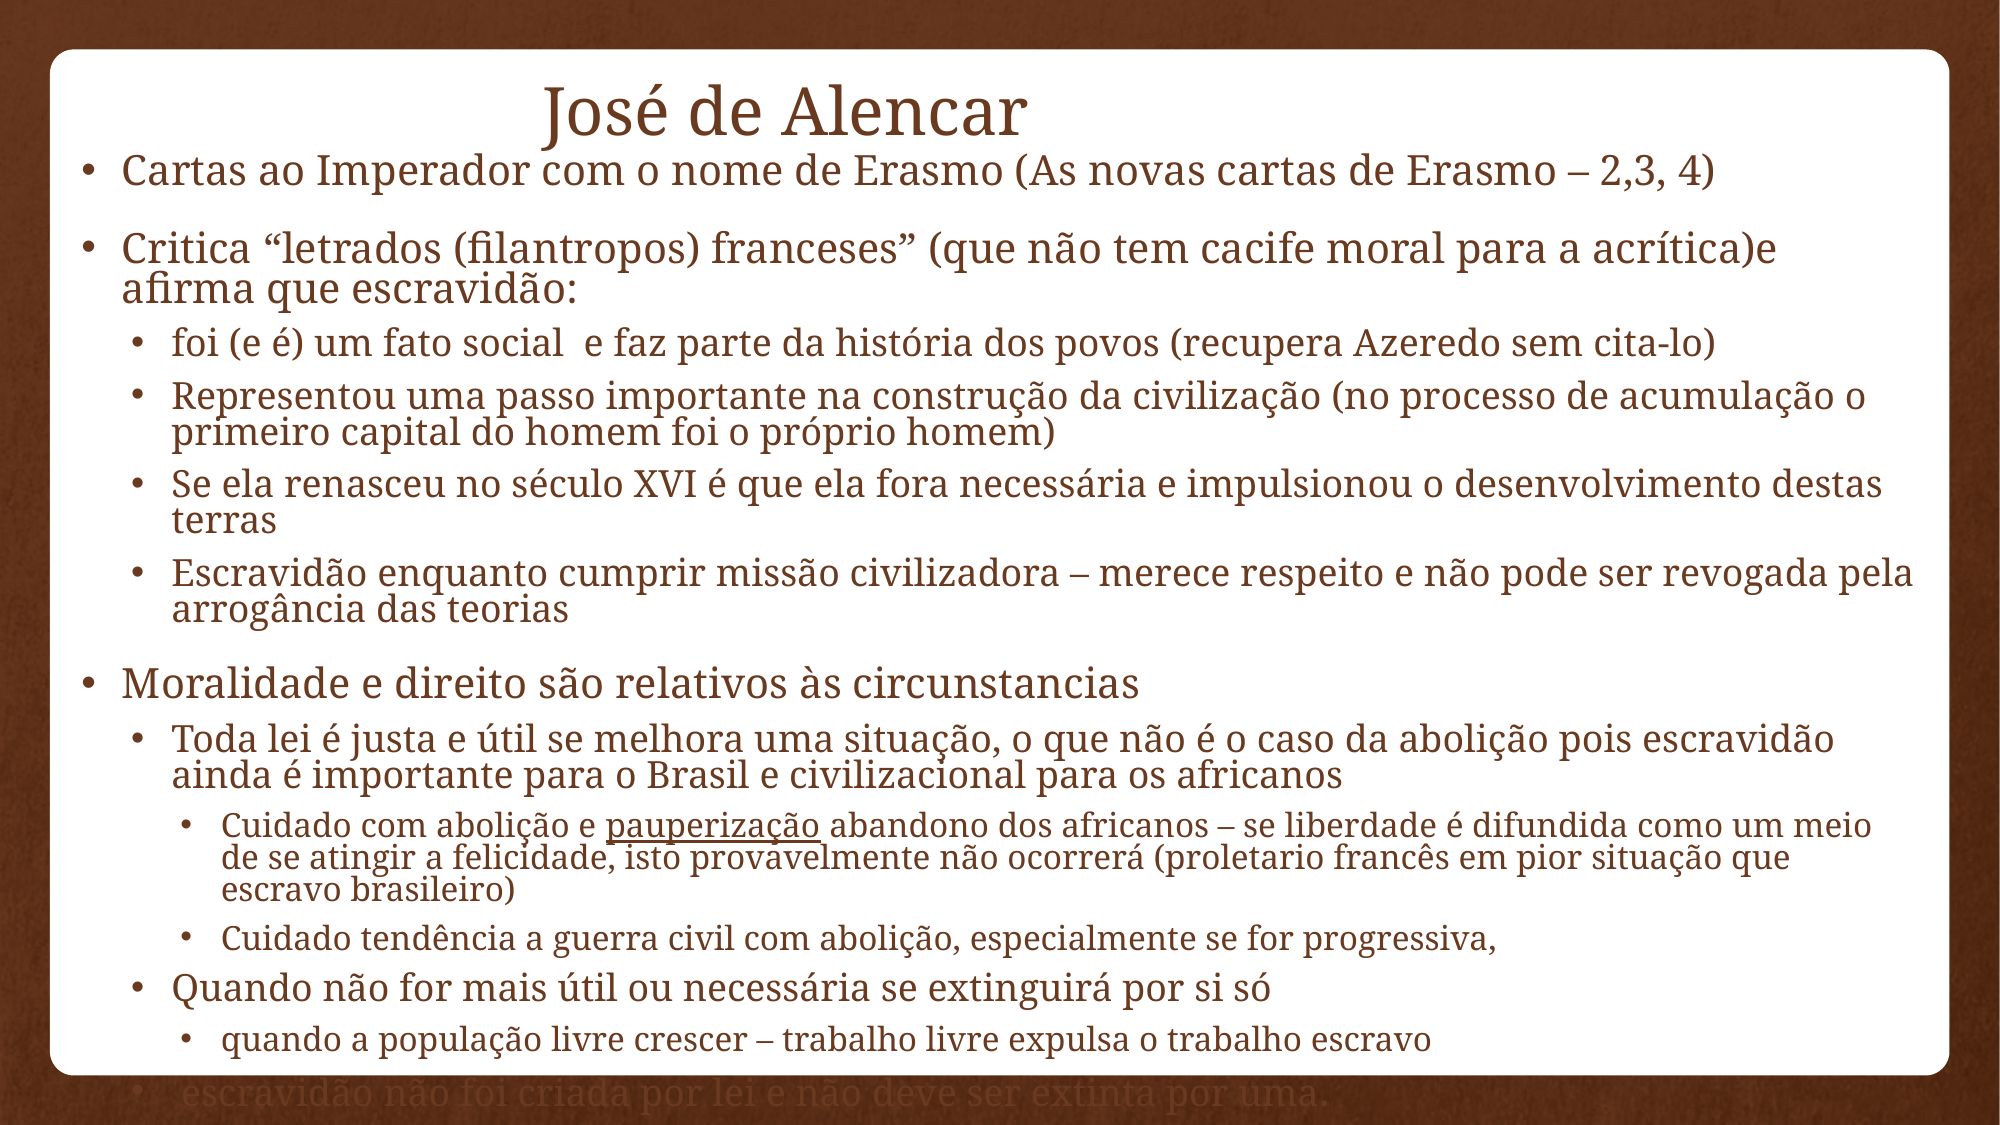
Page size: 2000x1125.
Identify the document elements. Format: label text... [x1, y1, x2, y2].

title José de Alencar [527, 19, 2000, 157]
list Cartas ao Imperador com o nome de Erasmo (As novas cartas de Erasmo – 2,3, 4) Critica “letrados (filantropos) franceses” (que não tem cacife moral para a acrítica)e afirma que escravidão: foi (e é) um fato social e faz parte da história dos povos (recupera Azeredo sem cita-lo) Representou uma passo importante na construção da civilização (no processo de acumulação o primeiro capital do homem foi o próprio homem) Se ela renasceu no século XVI é que ela fora necessária e impulsionou o desenvolvimento destas terras Escravidão enquanto cumprir missão civilizadora – merece respeito e não pode ser revogada pela arrogância das teorias Moralidade e direito são relativos às circunstancias Toda lei é justa e útil se melhora uma situação, o que não é o caso da abolição pois escravidão ainda é importante para o Brasil e civilizacional para os africanos Cuidado com abolição e pauperização abandono dos africanos – se liberdade é difundida como um meio de se atingir a felicidade, isto provavelmente não ocorrerá (proletario francês em pior situação que escravo brasileiro) Cuidado tendência a guerra civil com abolição, especialmente se for progressiva, Quando não for mais útil ou necessária se extinguirá por si só quando a população livre crescer – trabalho livre expulsa o trabalho escravo escravidão não foi criada por lei e não deve ser extinta por uma. [66, 146, 1933, 973]
